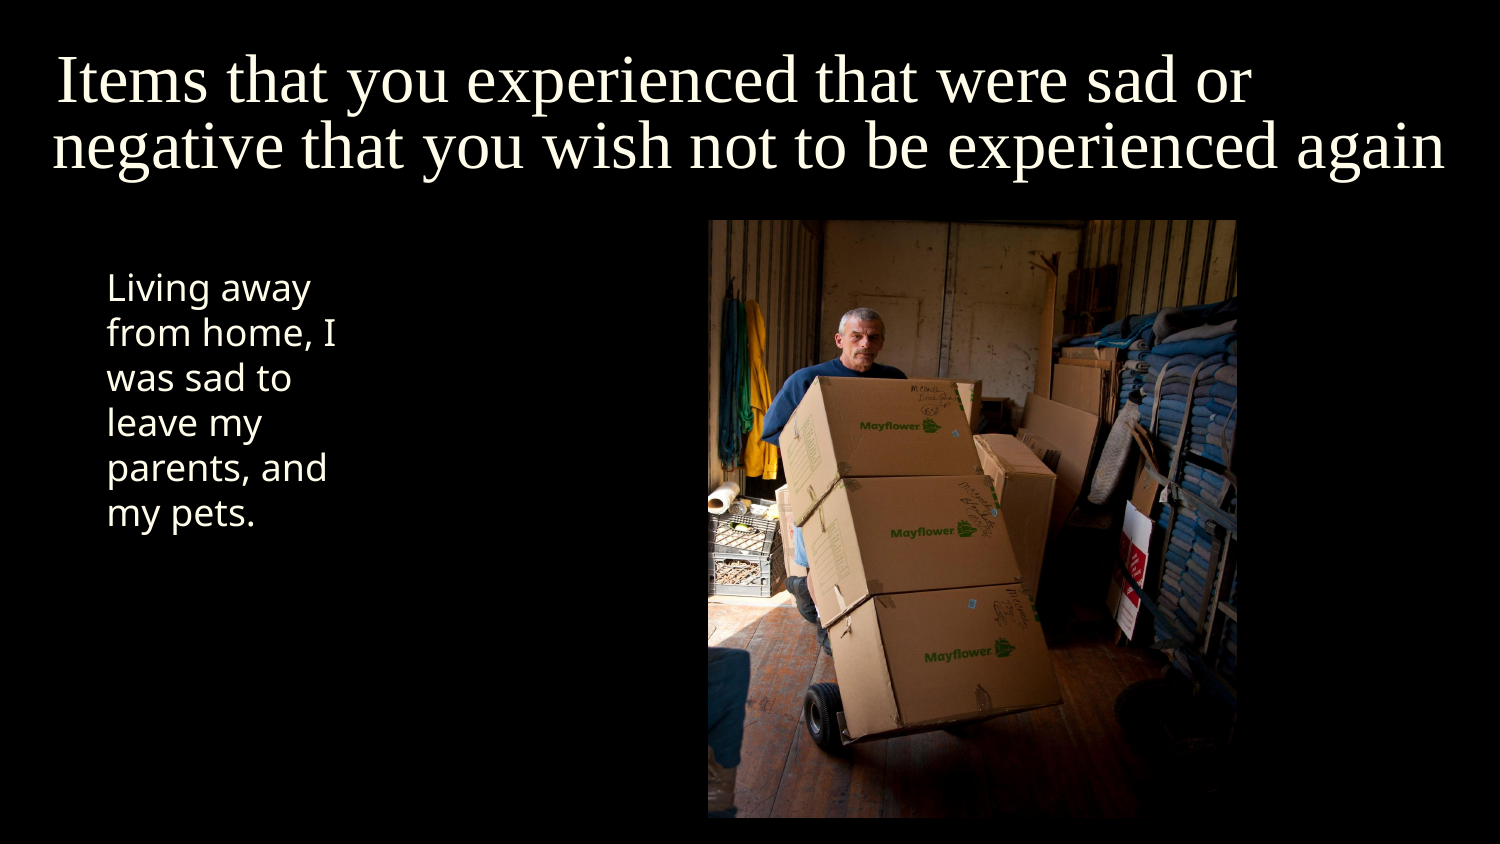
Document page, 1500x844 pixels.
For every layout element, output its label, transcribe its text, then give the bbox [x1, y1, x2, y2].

text_box Living away from home, I was sad to leave my parents, and my pets. [91, 248, 384, 756]
title Items that you experienced that were sad or negative that you wish not to be experienced again [37, 11, 1463, 198]
picture [708, 220, 1237, 818]
